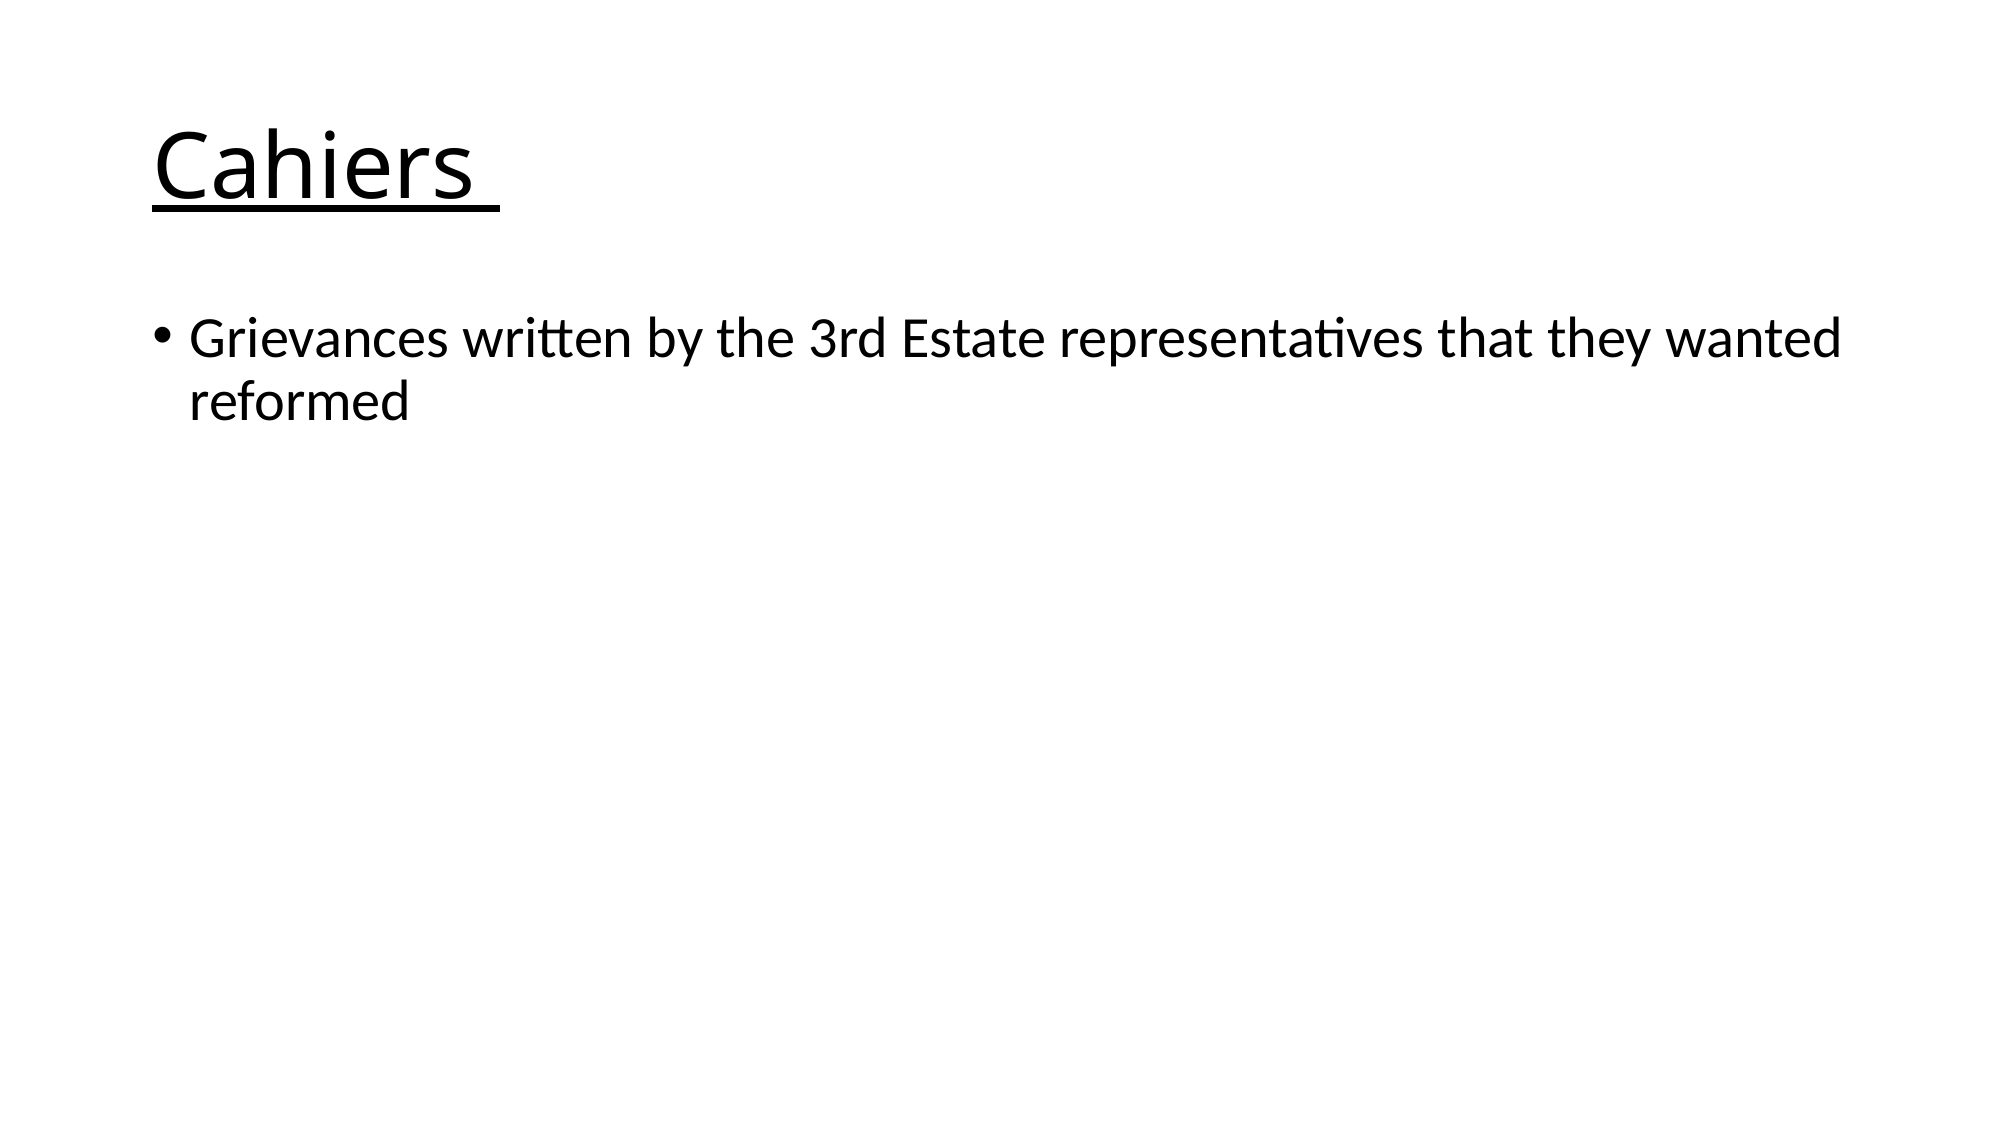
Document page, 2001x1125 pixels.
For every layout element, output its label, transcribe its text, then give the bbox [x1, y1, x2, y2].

title Cahiers [137, 59, 1863, 278]
list Grievances written by the 3rd Estate representatives that they wanted reformed [137, 299, 1863, 1014]
